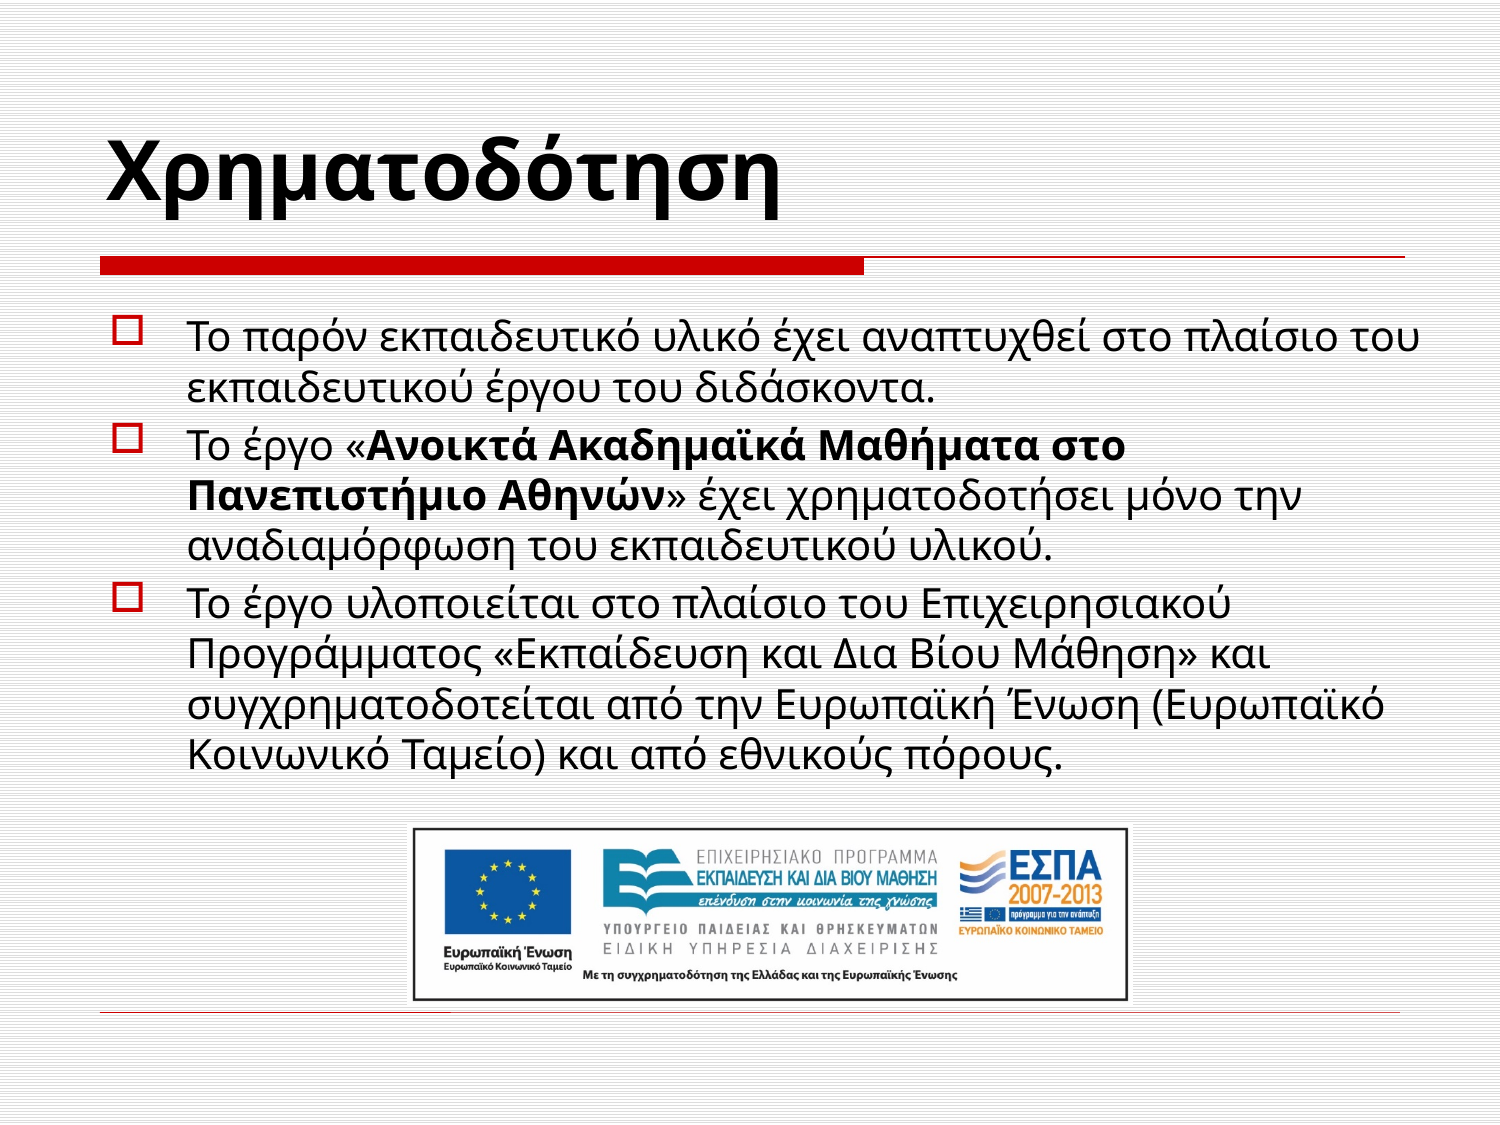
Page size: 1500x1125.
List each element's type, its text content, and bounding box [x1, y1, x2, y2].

list Το παρόν εκπαιδευτικό υλικό έχει αναπτυχθεί στo πλαίσιo του εκπαιδευτικού έργου του διδάσκοντα. Το έργο «Ανοικτά Ακαδημαϊκά Μαθήματα στο Πανεπιστήμιο Αθηνών» έχει χρηματοδοτήσει μόνο την αναδιαμόρφωση του εκπαιδευτικού υλικού. Το έργο υλοποιείται στο πλαίσιο του Επιχειρησιακού Προγράμματος «Εκπαίδευση και Δια Βίου Μάθηση» και συγχρηματοδοτείται από την Ευρωπαϊκή Ένωση (Ευρωπαϊκό Κοινωνικό Ταμείο) και από εθνικούς πόρους. [94, 302, 1445, 823]
picture [407, 822, 1133, 1006]
title Χρηματοδότηση [91, 101, 1404, 225]
